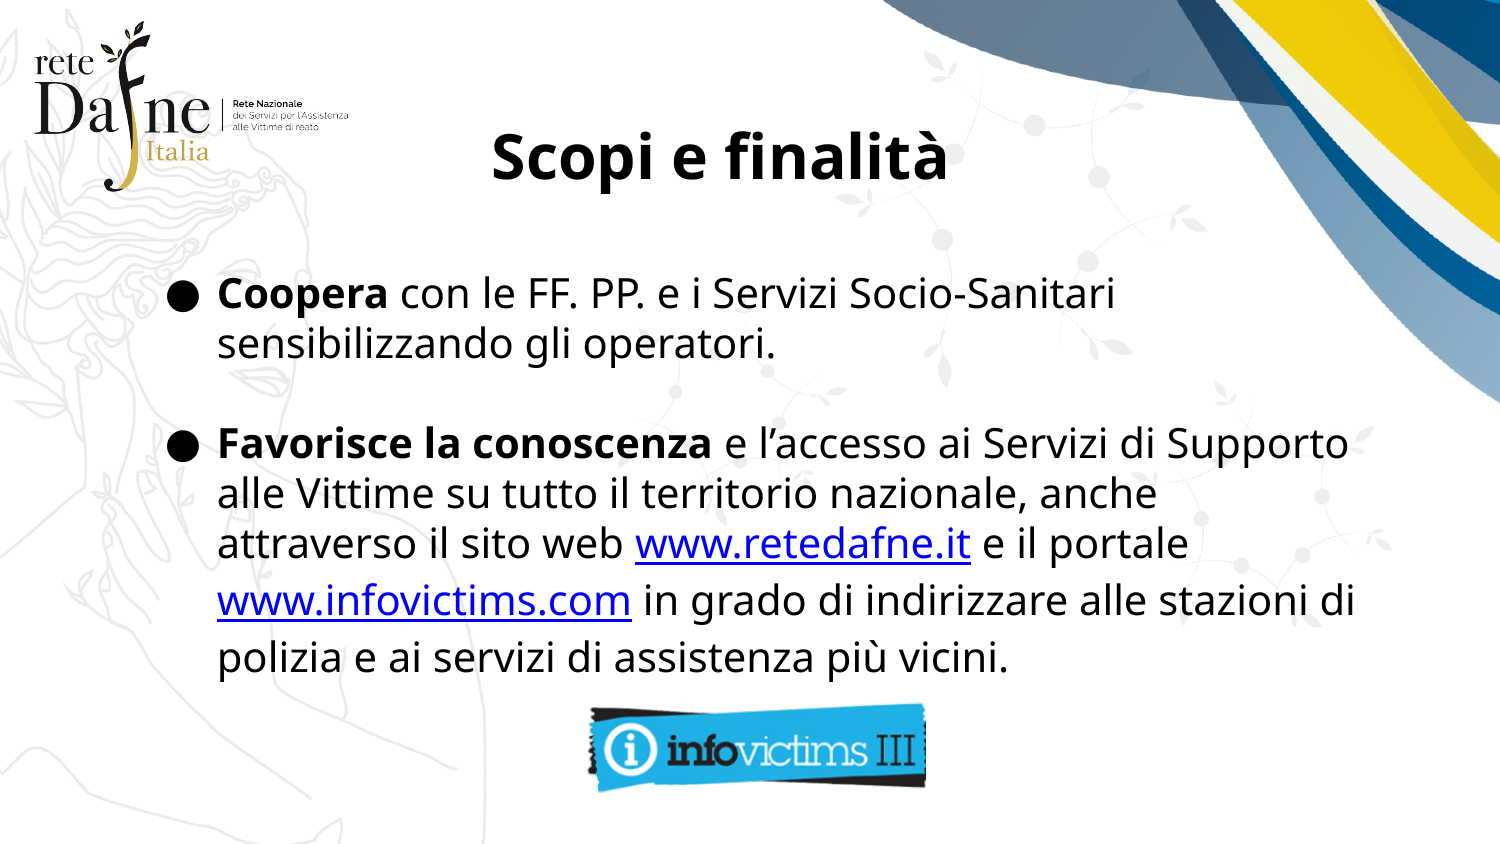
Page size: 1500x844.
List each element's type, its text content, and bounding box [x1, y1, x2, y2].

text_box Scopi e finalità [294, 101, 1148, 189]
picture [34, 21, 351, 192]
text_box Coopera con le FF. PP. e i Servizi Socio-Sanitari sensibilizzando gli operatori. Favorisce la conoscenza e l’accesso ai Servizi di Supporto alle Vittime su tutto il territorio nazionale, anche attraverso il sito web www.retedafne.it e il portale www.infovictims.com in grado di indirizzare alle stazioni di polizia e ai servizi di assistenza più vicini. [126, 251, 1375, 800]
picture [573, 701, 927, 800]
picture [537, 0, 1500, 589]
